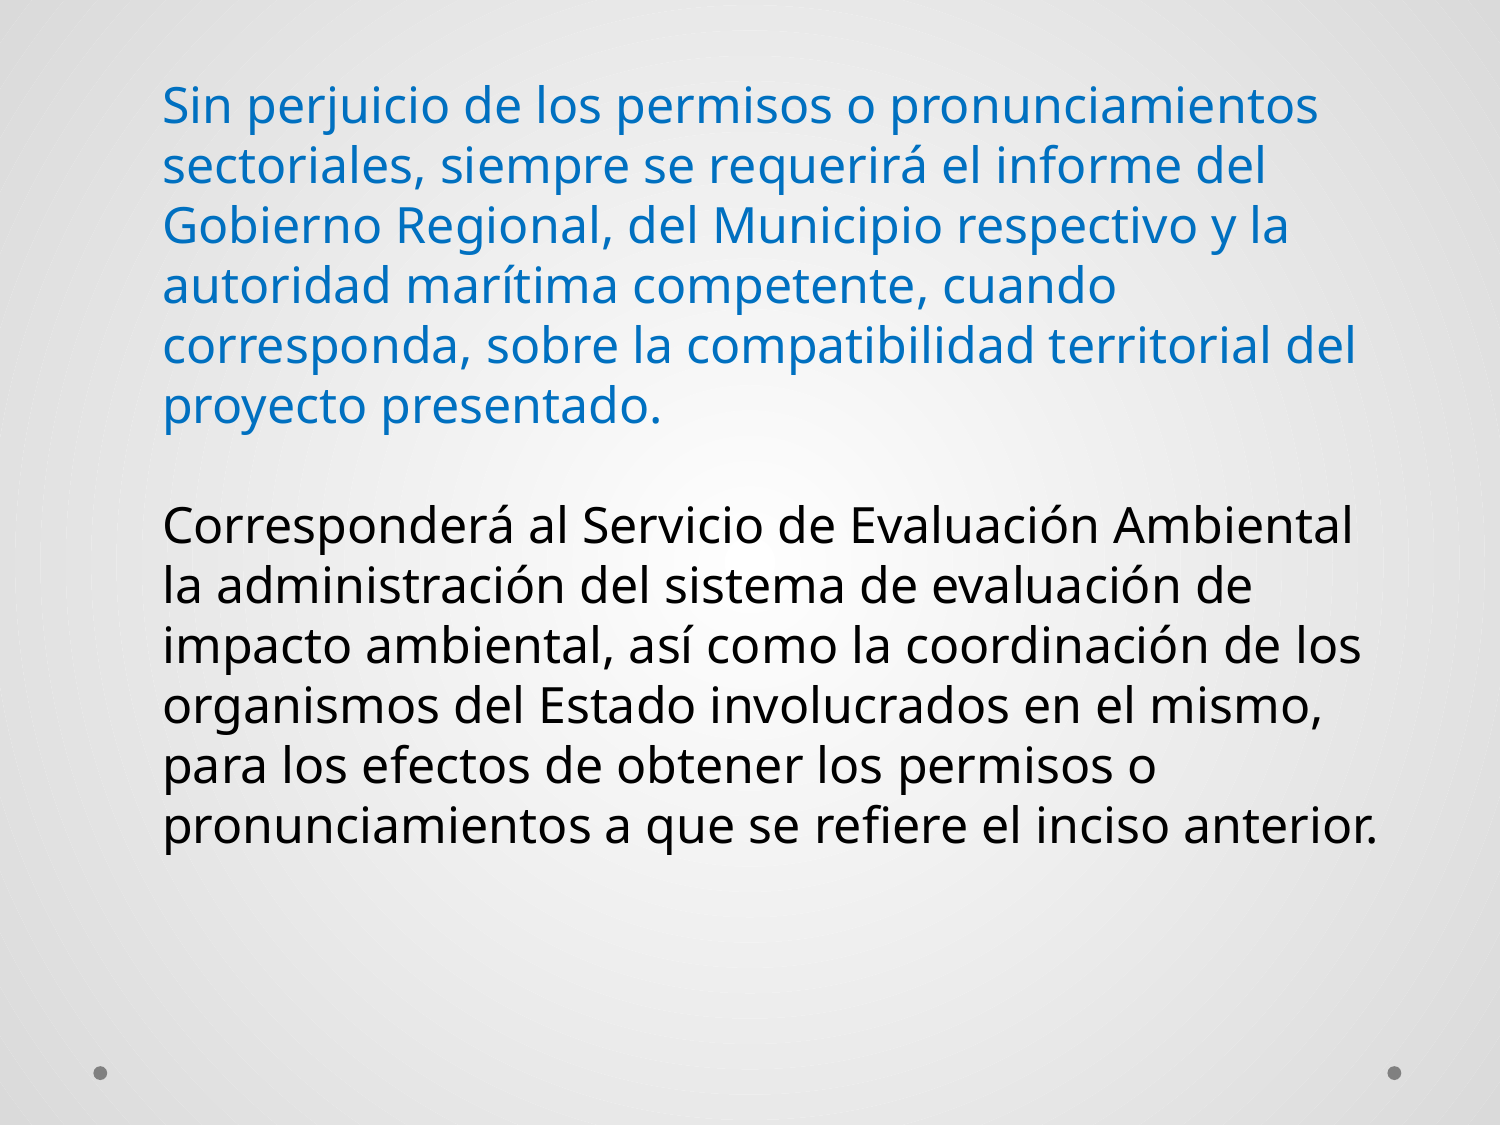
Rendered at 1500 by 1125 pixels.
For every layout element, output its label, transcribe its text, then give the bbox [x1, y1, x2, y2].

text_box Sin perjuicio de los permisos o pronunciamientos sectoriales, siempre se requerirá el informe del Gobierno Regional, del Municipio respectivo y la autoridad marítima competente, cuando corresponda, sobre la compatibilidad territorial del proyecto presentado. Corresponderá al Servicio de Evaluación Ambiental la administración del sistema de evaluación de impacto ambiental, así como la coordinación de los organismos del Estado involucrados en el mismo, para los efectos de obtener los permisos o pronunciamientos a que se refiere el inciso anterior. [147, 66, 1424, 862]
